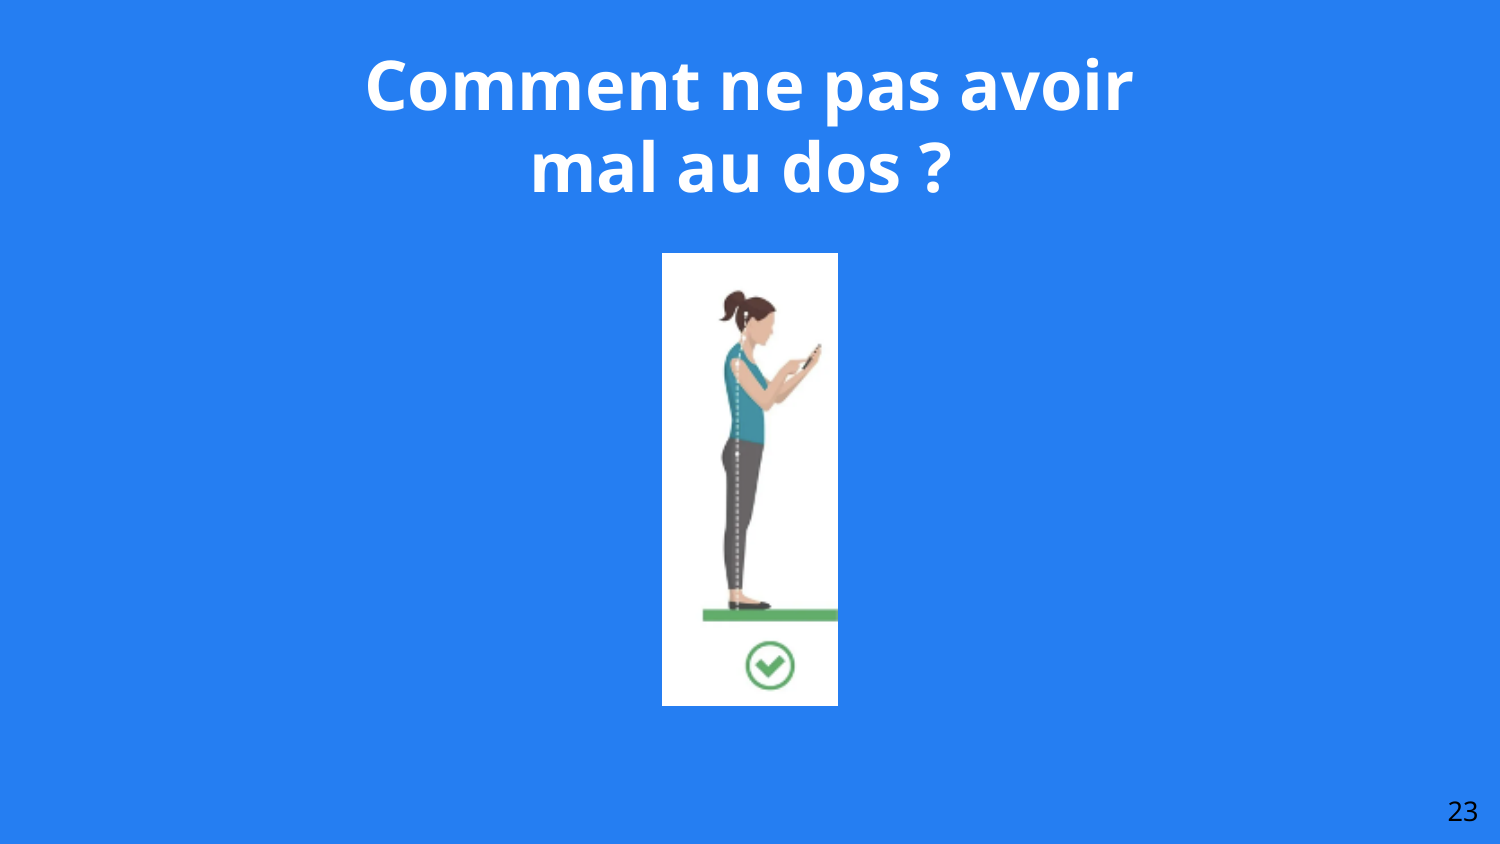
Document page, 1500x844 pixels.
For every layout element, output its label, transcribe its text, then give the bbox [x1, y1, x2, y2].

slide_number 23 [1403, 779, 1494, 844]
picture [661, 252, 839, 706]
text_box Comment ne pas avoir mal au dos ? [327, 41, 1172, 207]
